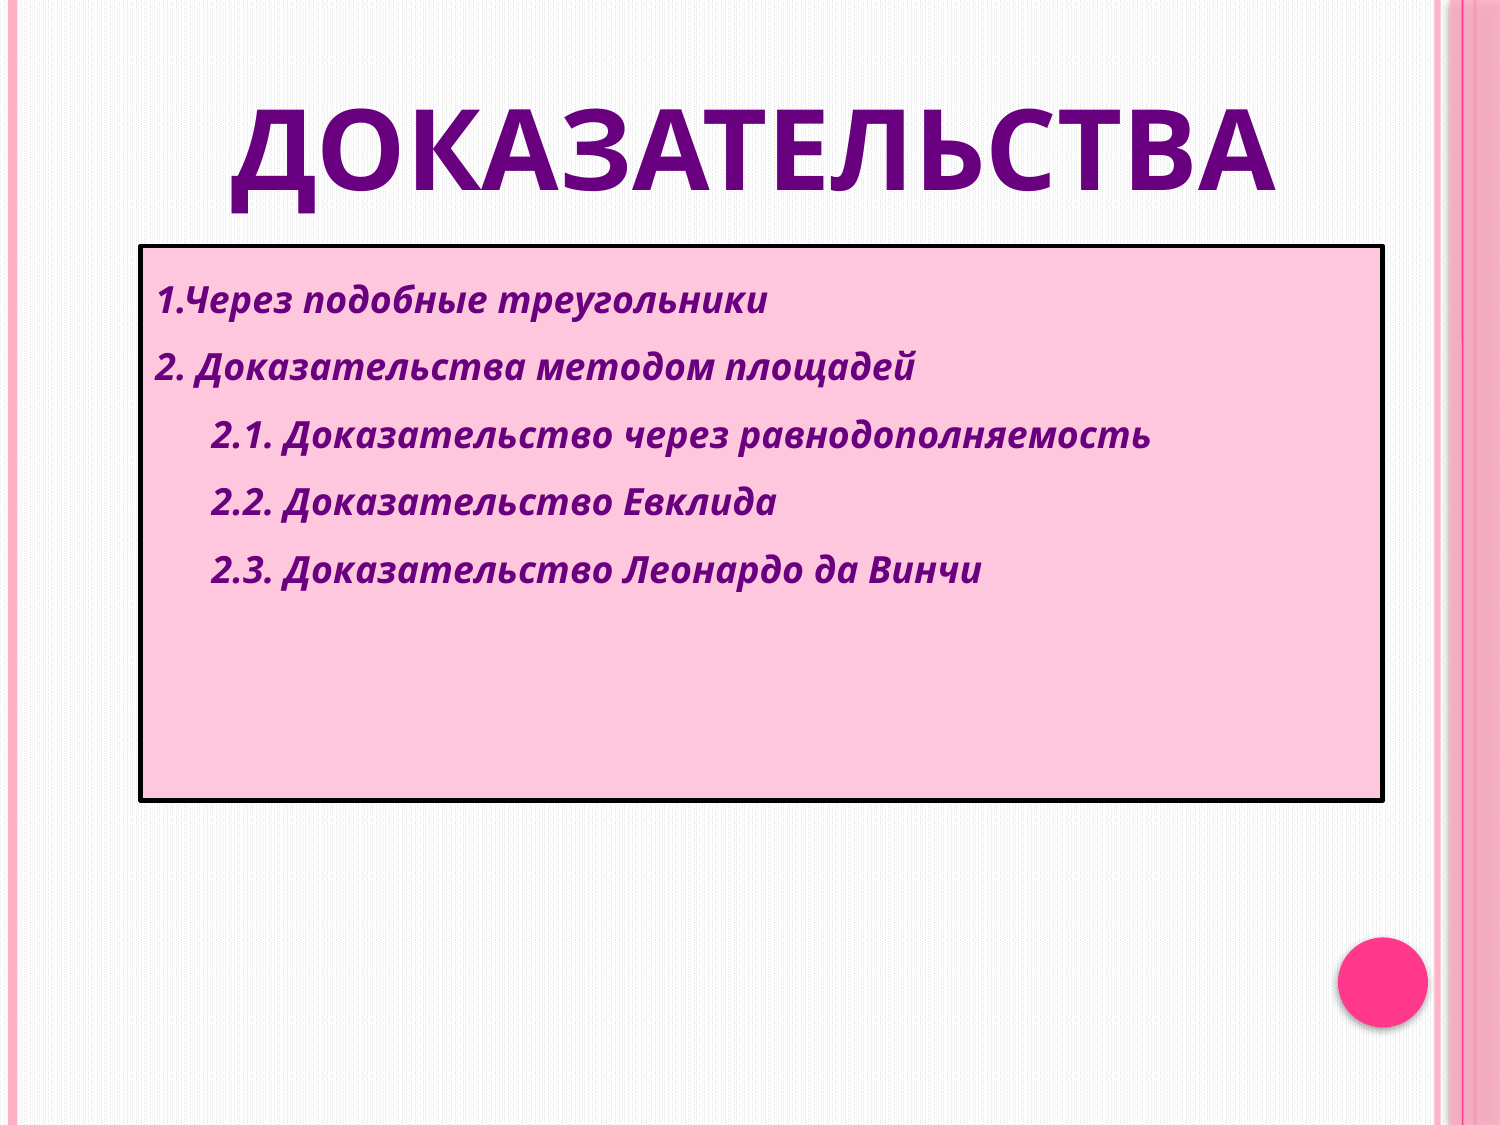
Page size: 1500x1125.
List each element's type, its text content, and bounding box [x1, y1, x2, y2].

text_box 1.Через подобные треугольники 2. Доказательства методом площадей 2.1. Доказательство через равнодополняемость 2.2. Доказательство Евклида 2.3. Доказательство Леонардо да Винчи [140, 246, 1383, 801]
text_box Доказательства [216, 70, 1292, 221]
